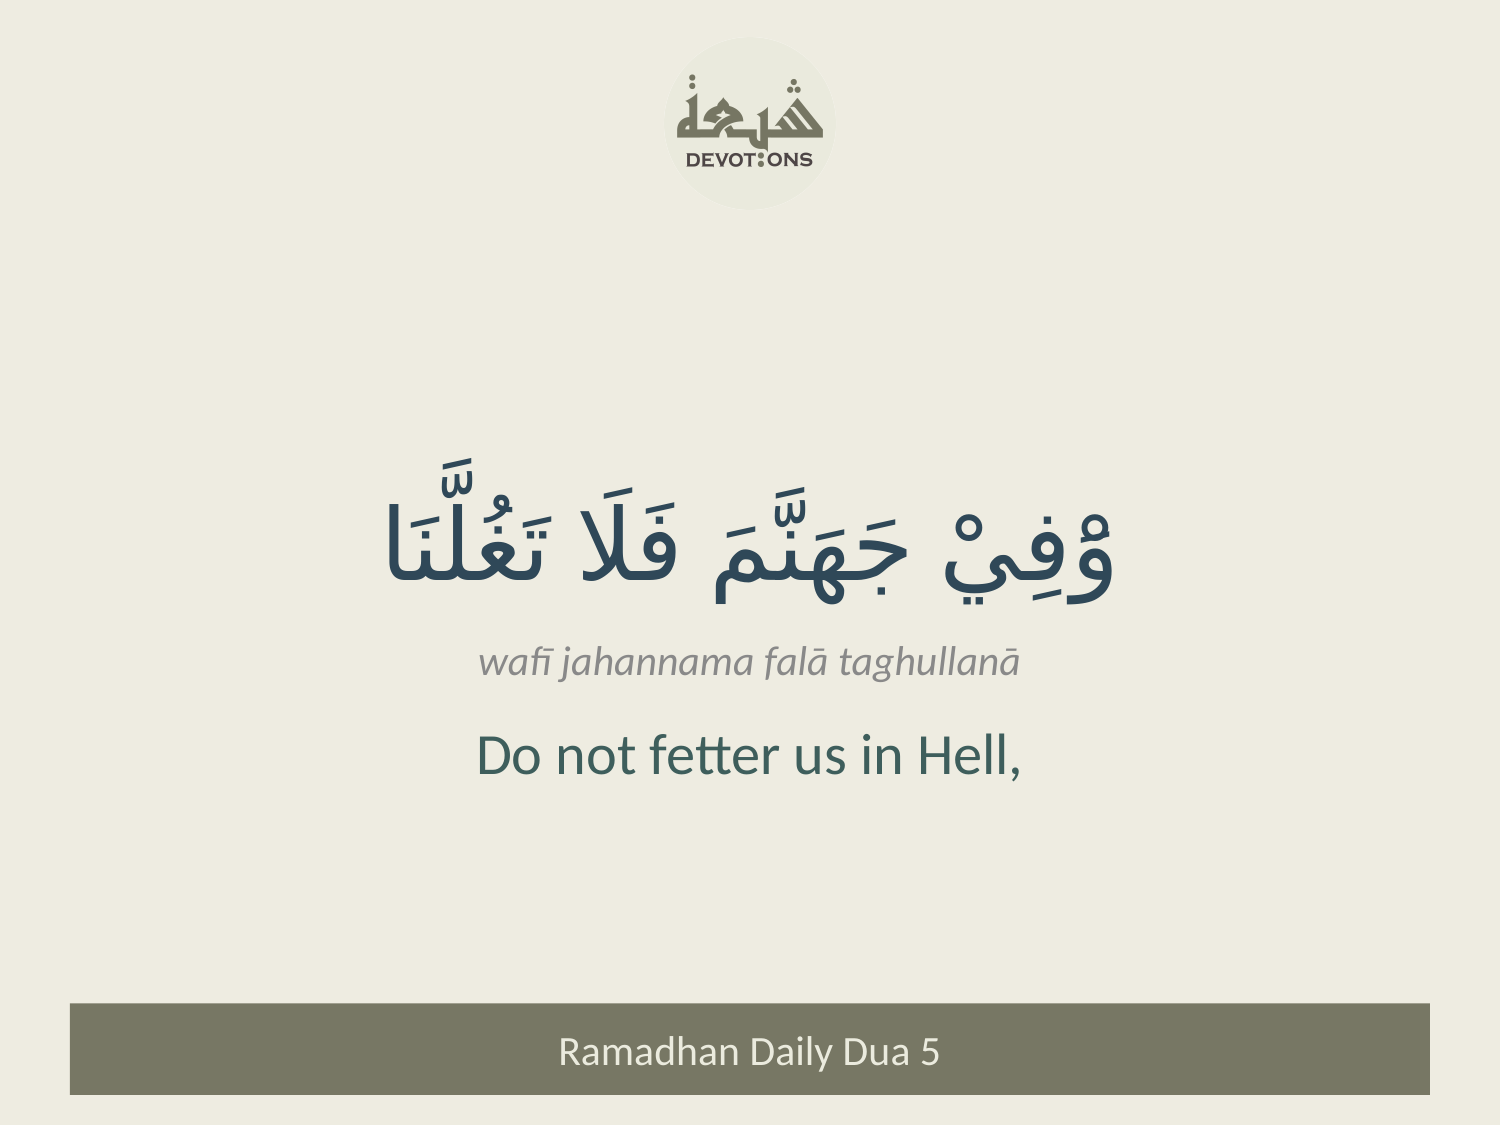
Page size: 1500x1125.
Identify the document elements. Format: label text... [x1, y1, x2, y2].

picture [656, 29, 844, 203]
list وَْفِيْ جَهَنَّمَ فَلَا تَغُلَّنَا wafī jahannama falā taghullanā Do not fetter us in Hell, [69, 203, 1430, 1003]
list Ramadhan Daily Dua 5 [69, 1003, 1430, 1095]
